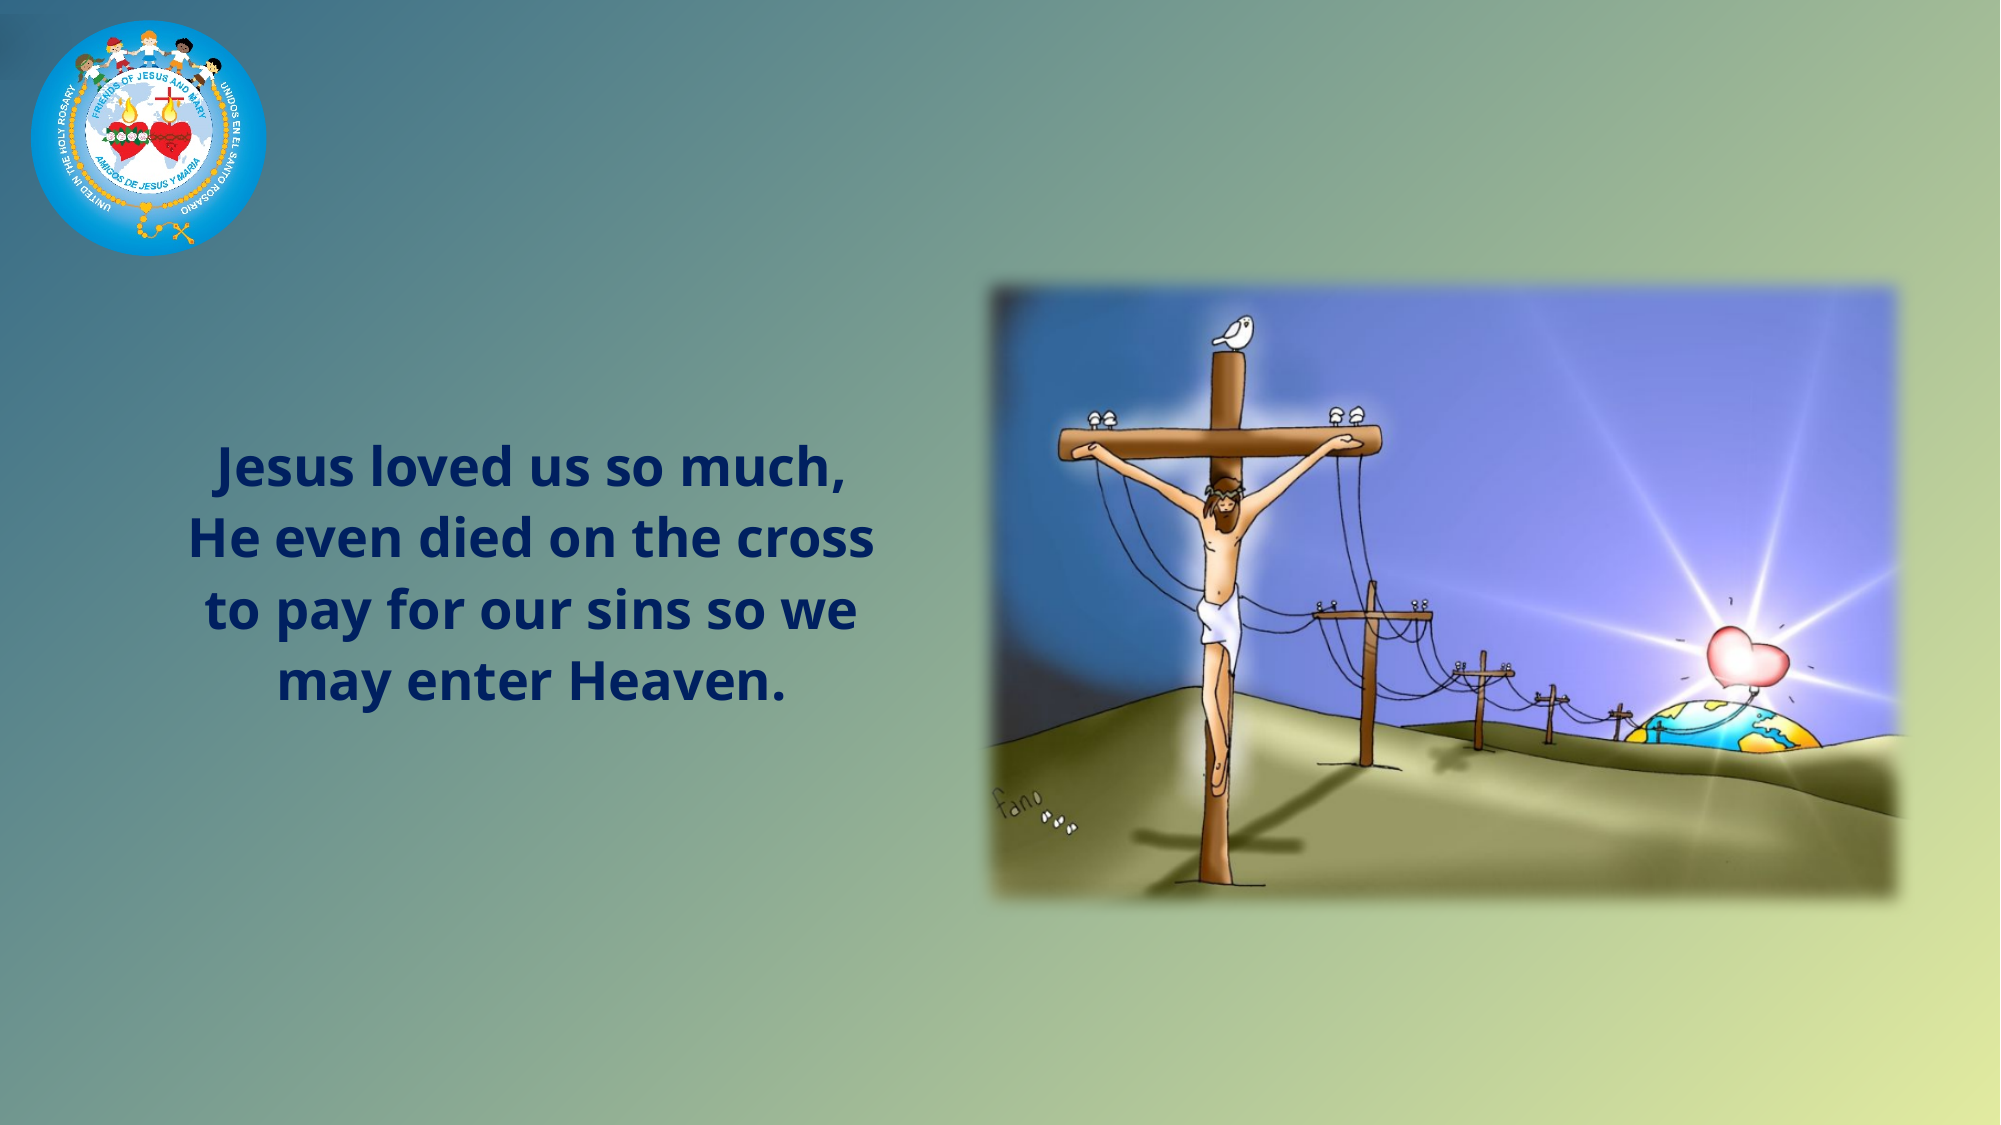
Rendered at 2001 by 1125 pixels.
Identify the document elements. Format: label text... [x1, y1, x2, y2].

list Jesus loved us so much, He even died on the cross to pay for our sins so we may enter Heaven. [161, 418, 896, 767]
picture [973, 268, 1915, 917]
picture [55, 30, 242, 244]
